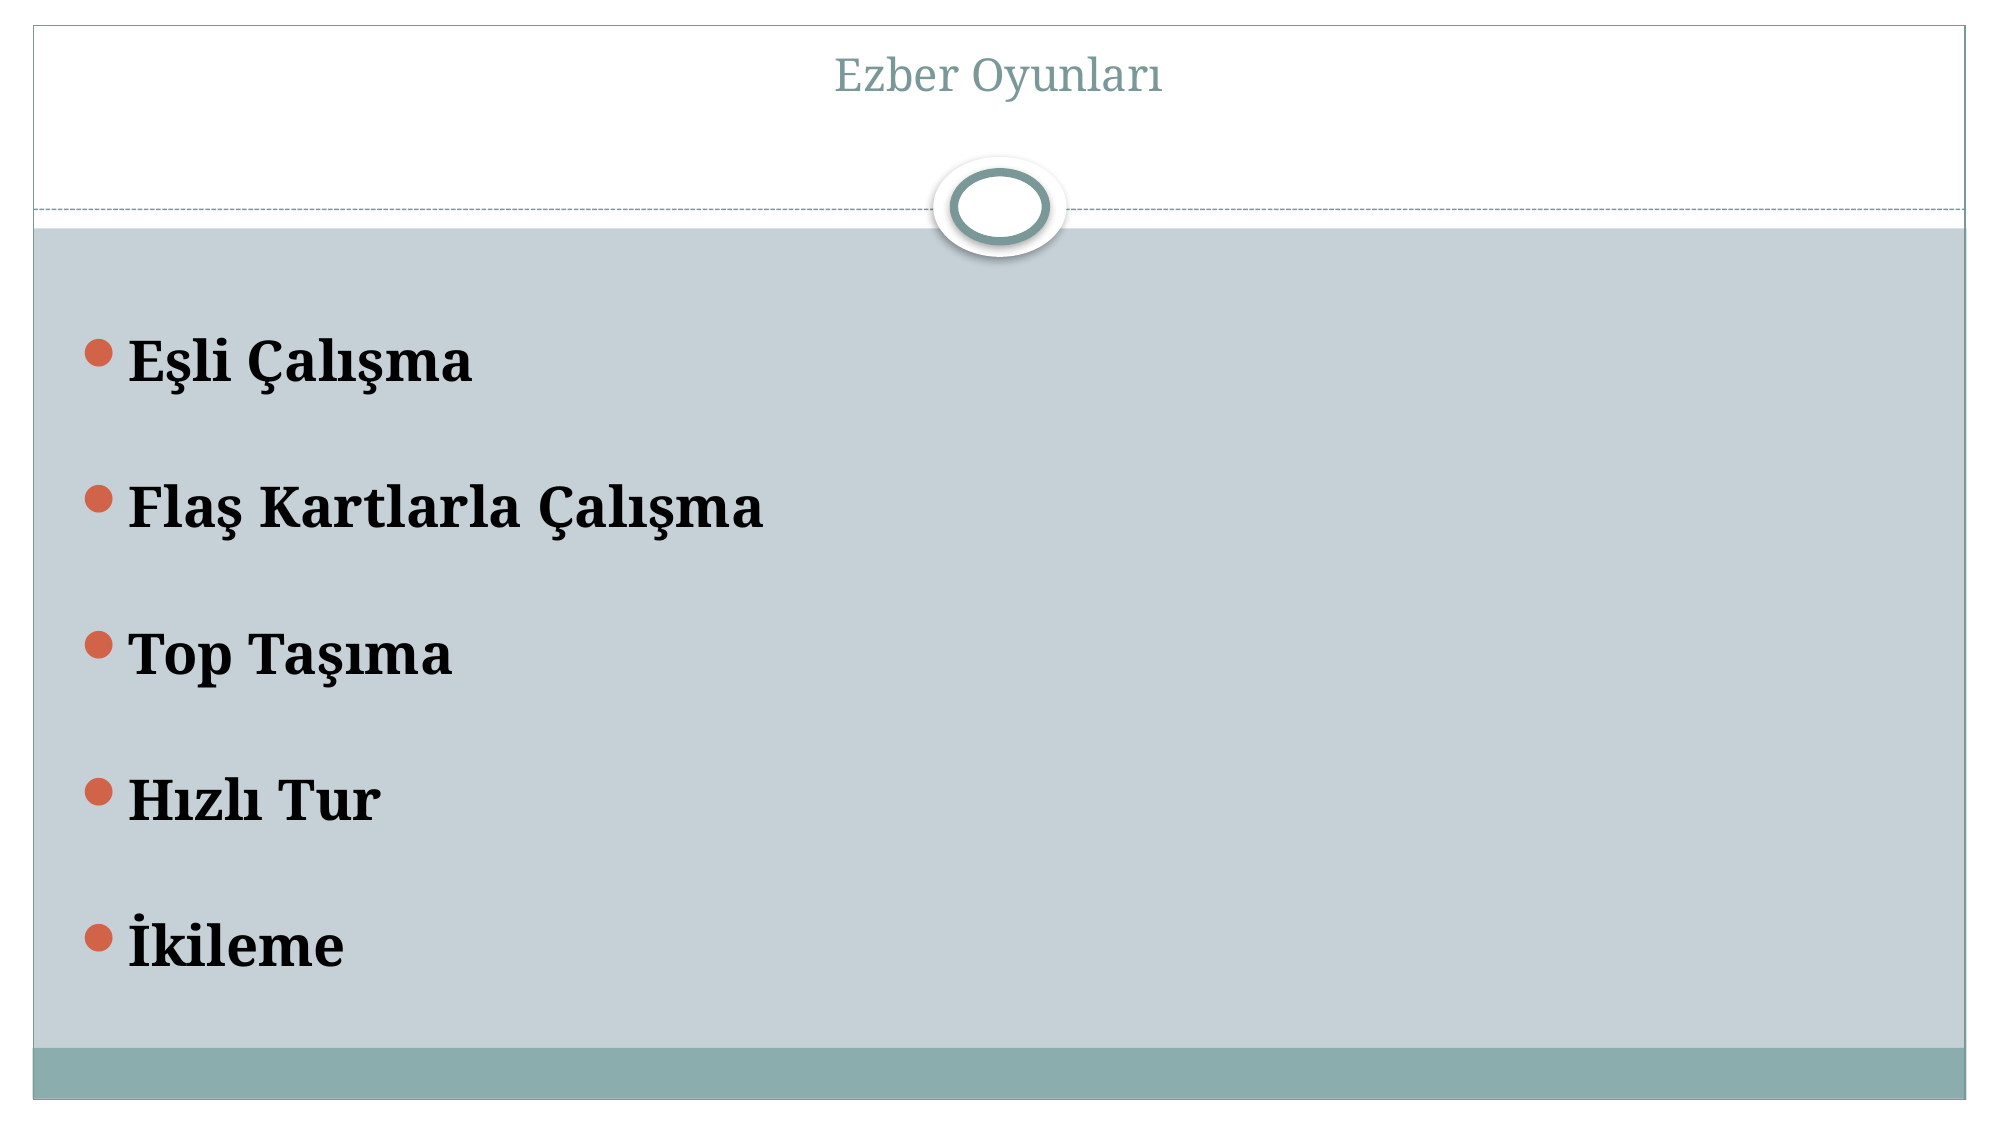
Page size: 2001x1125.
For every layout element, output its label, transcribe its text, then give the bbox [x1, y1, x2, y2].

list Eşli Çalışma Flaş Kartlarla Çalışma Top Taşıma Hızlı Tur İkileme [66, 250, 1926, 1001]
title Ezber Oyunları [66, 37, 1933, 162]
